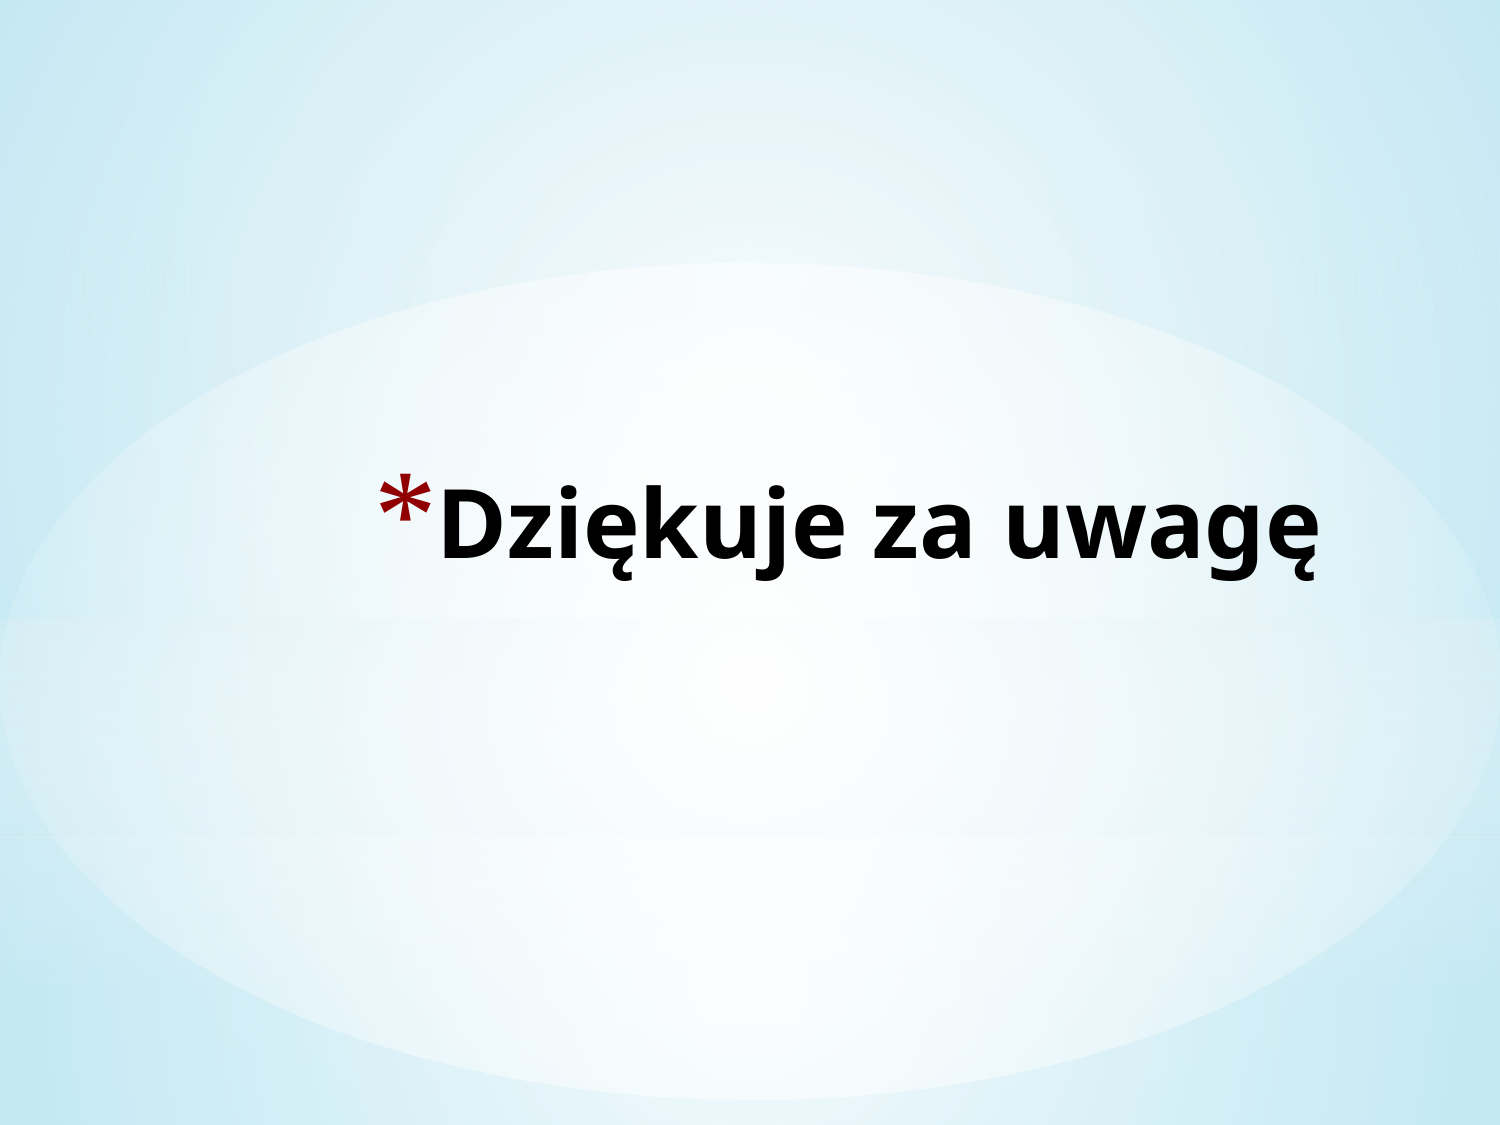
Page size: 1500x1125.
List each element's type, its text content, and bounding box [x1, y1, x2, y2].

title Dziękuje za uwagę [294, 454, 1338, 643]
